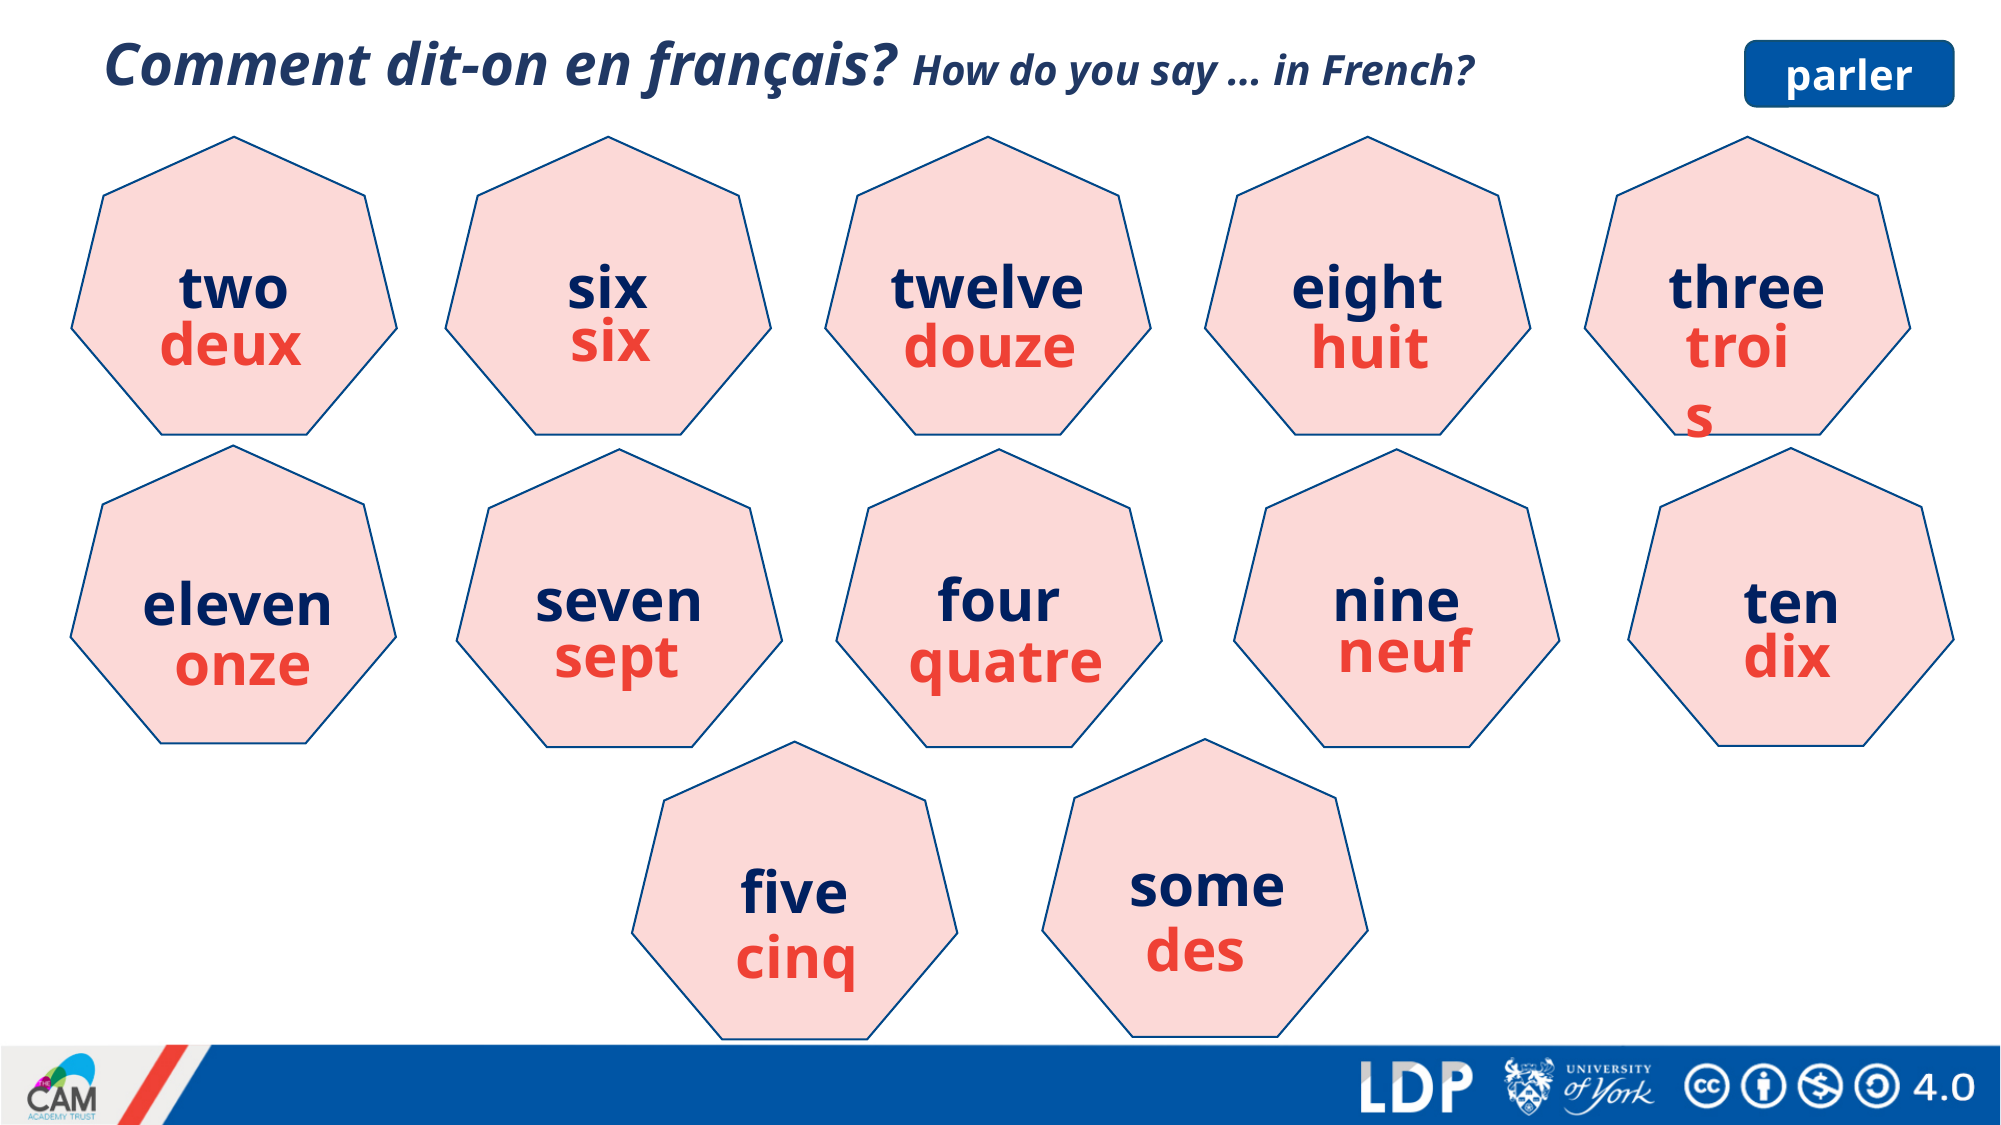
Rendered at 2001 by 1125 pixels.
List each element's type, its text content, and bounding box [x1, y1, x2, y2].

text_box [69, 444, 393, 745]
picture [0, 0, 2001, 1125]
text_box some [1102, 841, 1313, 926]
text_box twelve [824, 135, 1152, 436]
text_box seven [455, 448, 776, 749]
text_box sept [539, 611, 783, 697]
text_box douze [888, 302, 1130, 387]
text_box six [444, 135, 773, 436]
text_box eight [1203, 135, 1526, 436]
text_box huit [1295, 303, 1537, 388]
text_box five [630, 740, 959, 1041]
title Comment dit-on en français? How do you say … in French? [88, 14, 1814, 111]
text_box eleven [125, 559, 353, 645]
text_box [1041, 737, 1369, 1038]
text_box six [555, 296, 728, 381]
text_box dix [1728, 643, 1911, 697]
text_box onze [159, 619, 403, 705]
text_box [1627, 457, 1955, 747]
text_box cinq [721, 913, 925, 998]
text_box quatre [893, 617, 1136, 702]
text_box deux [144, 299, 353, 385]
text_box neuf [1323, 606, 1531, 692]
text_box parler [1814, 39, 1955, 108]
text_box four [835, 448, 1163, 749]
text_box trois [1671, 301, 1825, 457]
text_box ten [1650, 557, 1934, 643]
text_box three [1583, 135, 1912, 432]
text_box des [1130, 926, 1285, 991]
text_box nine [1232, 448, 1561, 749]
text_box two [70, 135, 398, 436]
